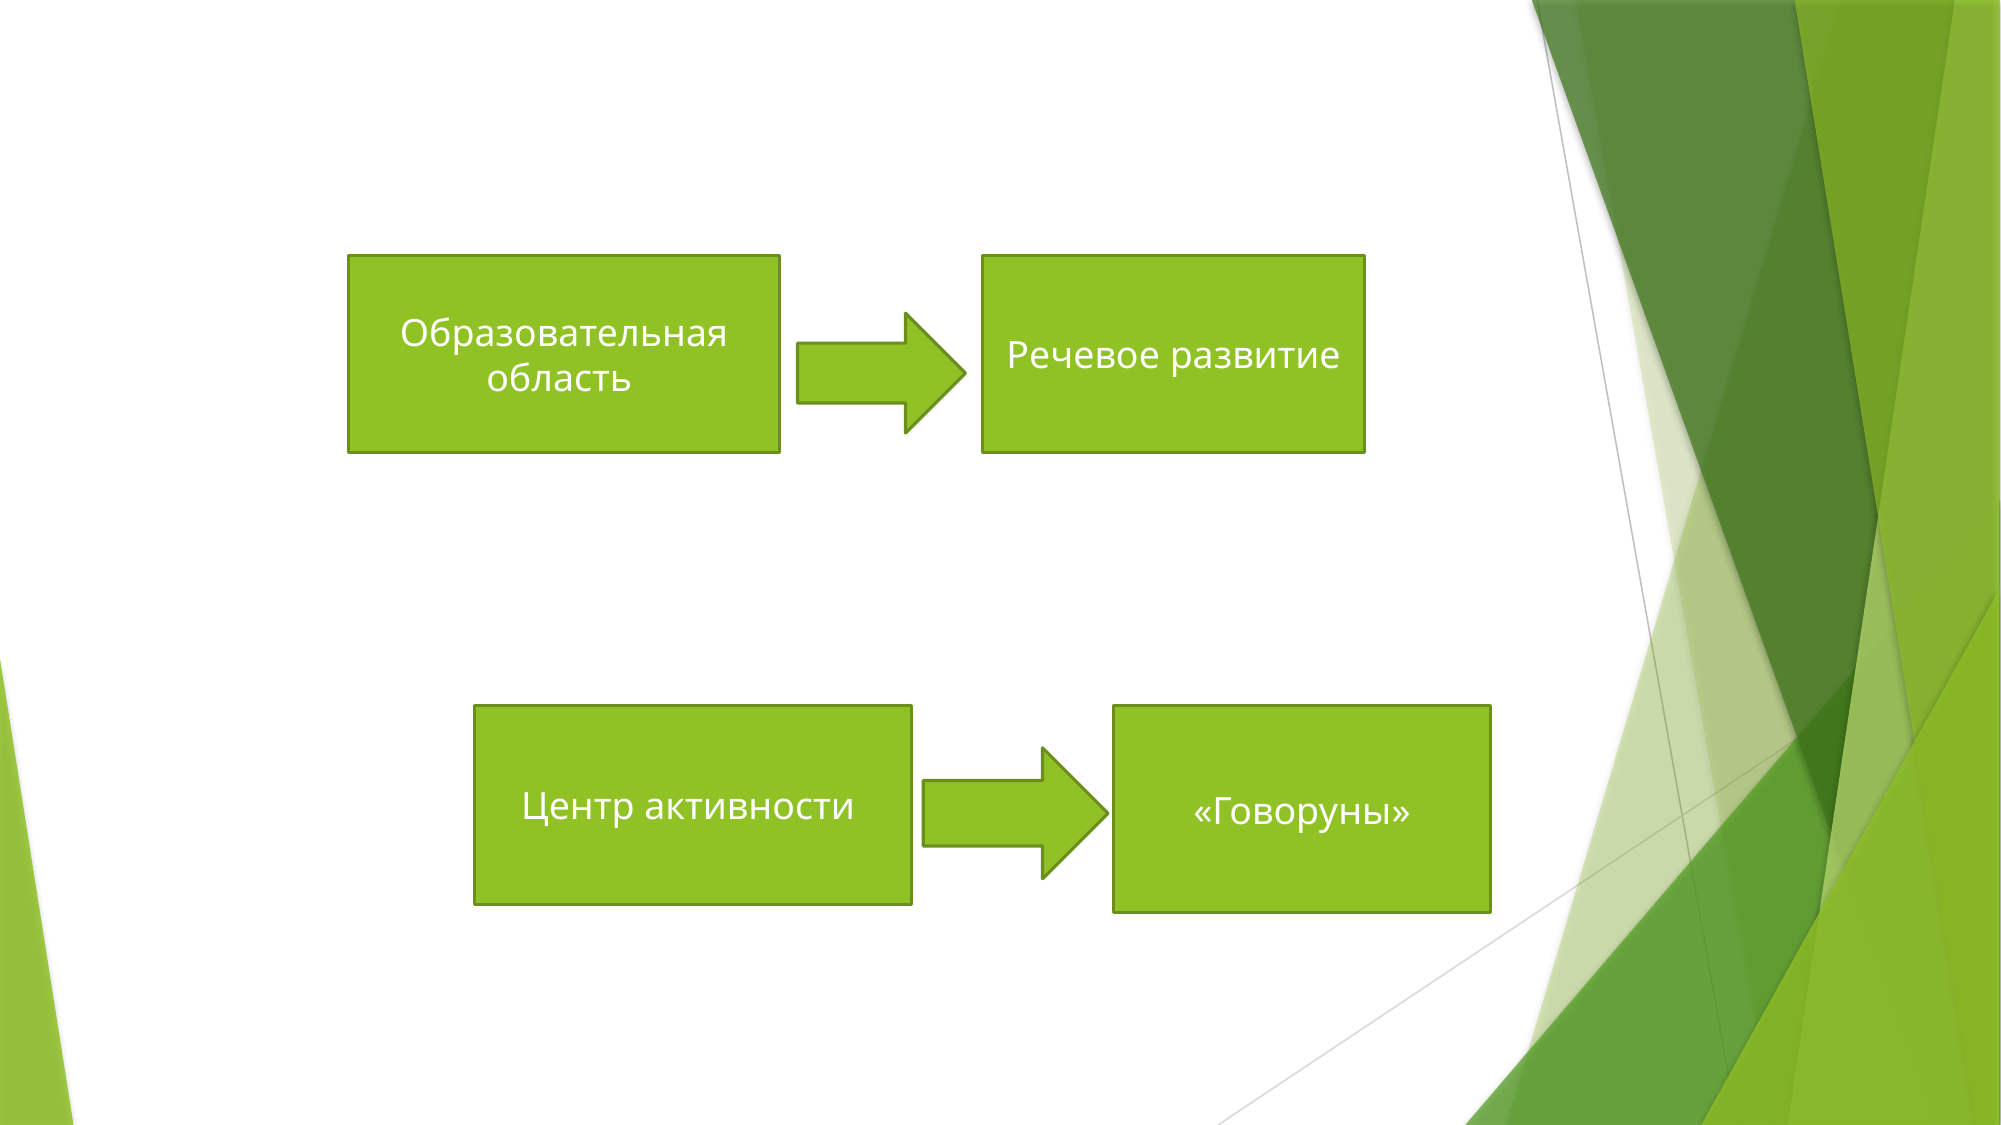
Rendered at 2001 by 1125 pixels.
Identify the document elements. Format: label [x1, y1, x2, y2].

text_box [348, 255, 1366, 453]
text_box [473, 705, 1491, 914]
